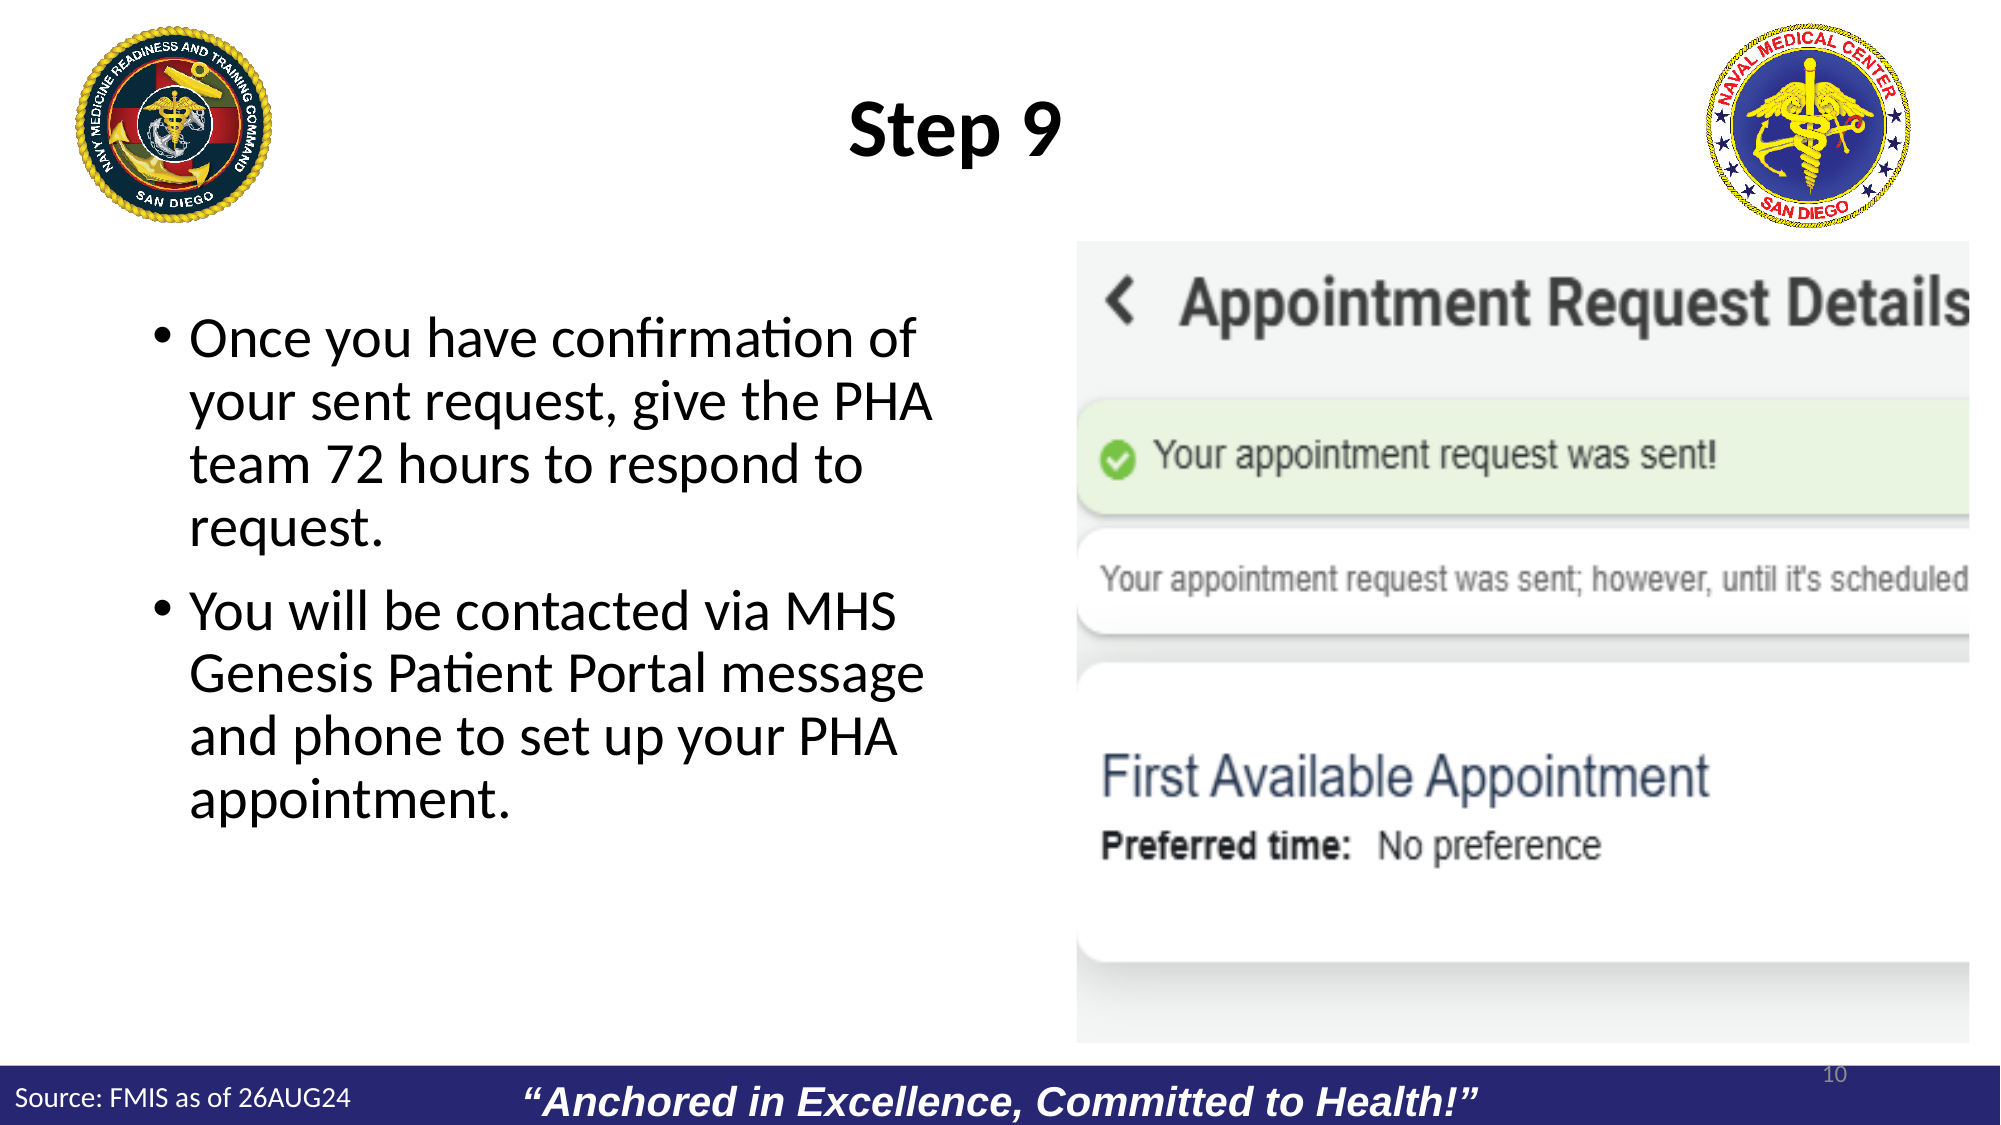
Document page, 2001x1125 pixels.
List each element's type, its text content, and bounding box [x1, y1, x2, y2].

picture [1698, 16, 1918, 236]
list Once you have confirmation of your sent request, give the PHA team 72 hours to respond to request. You will be contacted via MHS Genesis Patient Portal message and phone to set up your PHA appointment. [137, 299, 988, 1014]
slide_number 10 [1412, 1043, 1863, 1103]
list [1076, 241, 1970, 1043]
text_box Source: FMIS as of 26AUG24 [0, 1071, 450, 1121]
picture [75, 26, 272, 223]
title Step 9 [93, 0, 1819, 166]
